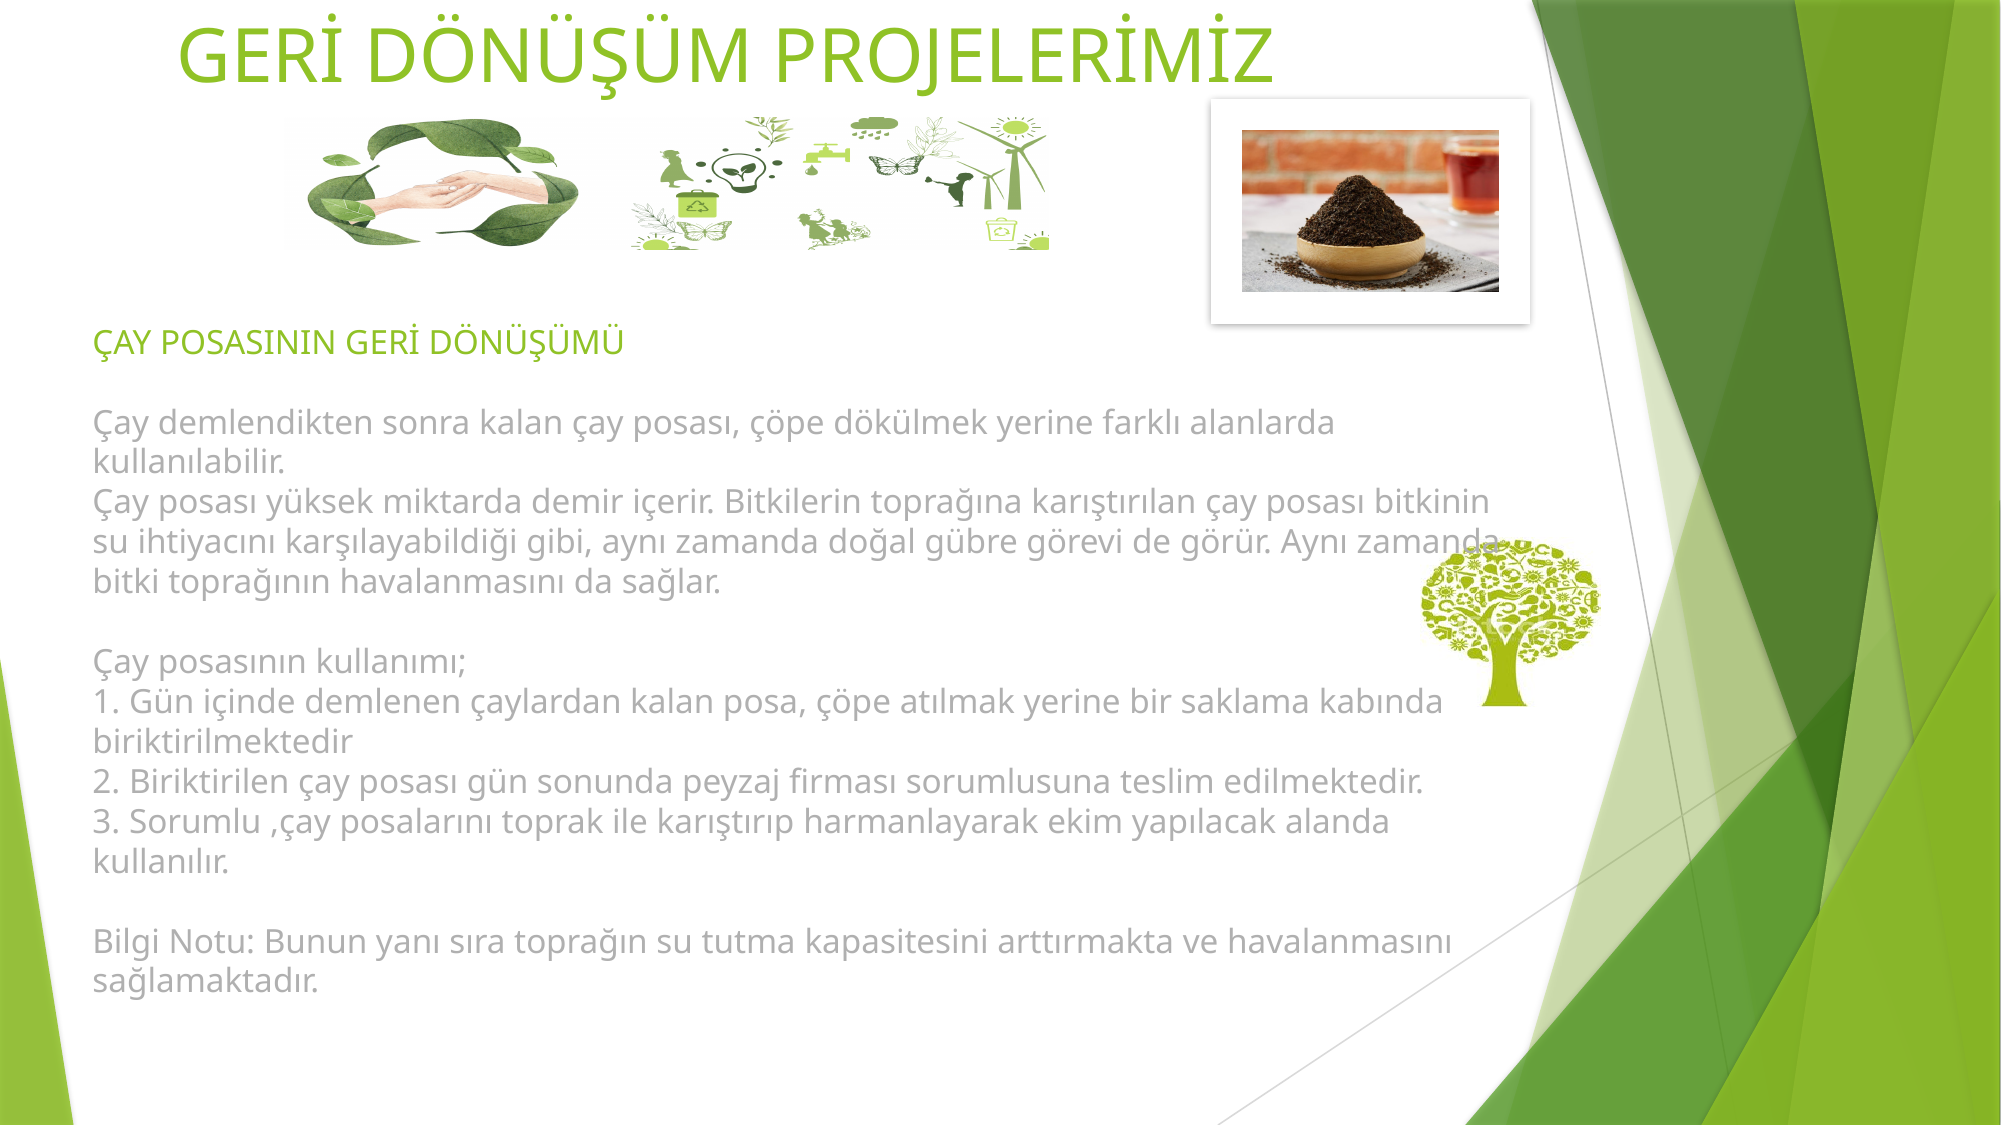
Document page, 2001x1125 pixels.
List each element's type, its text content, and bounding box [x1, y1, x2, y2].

title GERİ DÖNÜŞÜM PROJELERİMİZ [122, 0, 1522, 212]
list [283, 116, 1050, 250]
picture [1241, 129, 1500, 293]
text_box ÇAY POSASININ GERİ DÖNÜŞÜMÜ Çay demlendikten sonra kalan çay posası, çöpe dökülmek yerine farklı alanlarda kullanılabilir. Çay posası yüksek miktarda demir içerir. Bitkilerin toprağına karıştırılan çay posası bitkinin su ihtiyacını karşılayabildiği gibi, aynı zamanda doğal gübre görevi de görür. Aynı zamanda bitki toprağının havalanmasını da sağlar. Çay posasının kullanımı; 1. Gün içinde demlenen çaylardan kalan posa, çöpe atılmak yerine bir saklama kabında biriktirilmektedir 2. Biriktirilen çay posası gün sonunda peyzaj firması sorumlusuna teslim edilmektedir. 3. Sorumlu ,çay posalarını toprak ile karıştırıp harmanlayarak ekim yapılacak alanda kullanılır. Bilgi Notu: Bunun yanı sıra toprağın su tutma kapasitesini arttırmakta ve havalanmasını sağlamaktadır. [77, 313, 1533, 1052]
picture [1420, 536, 1601, 707]
